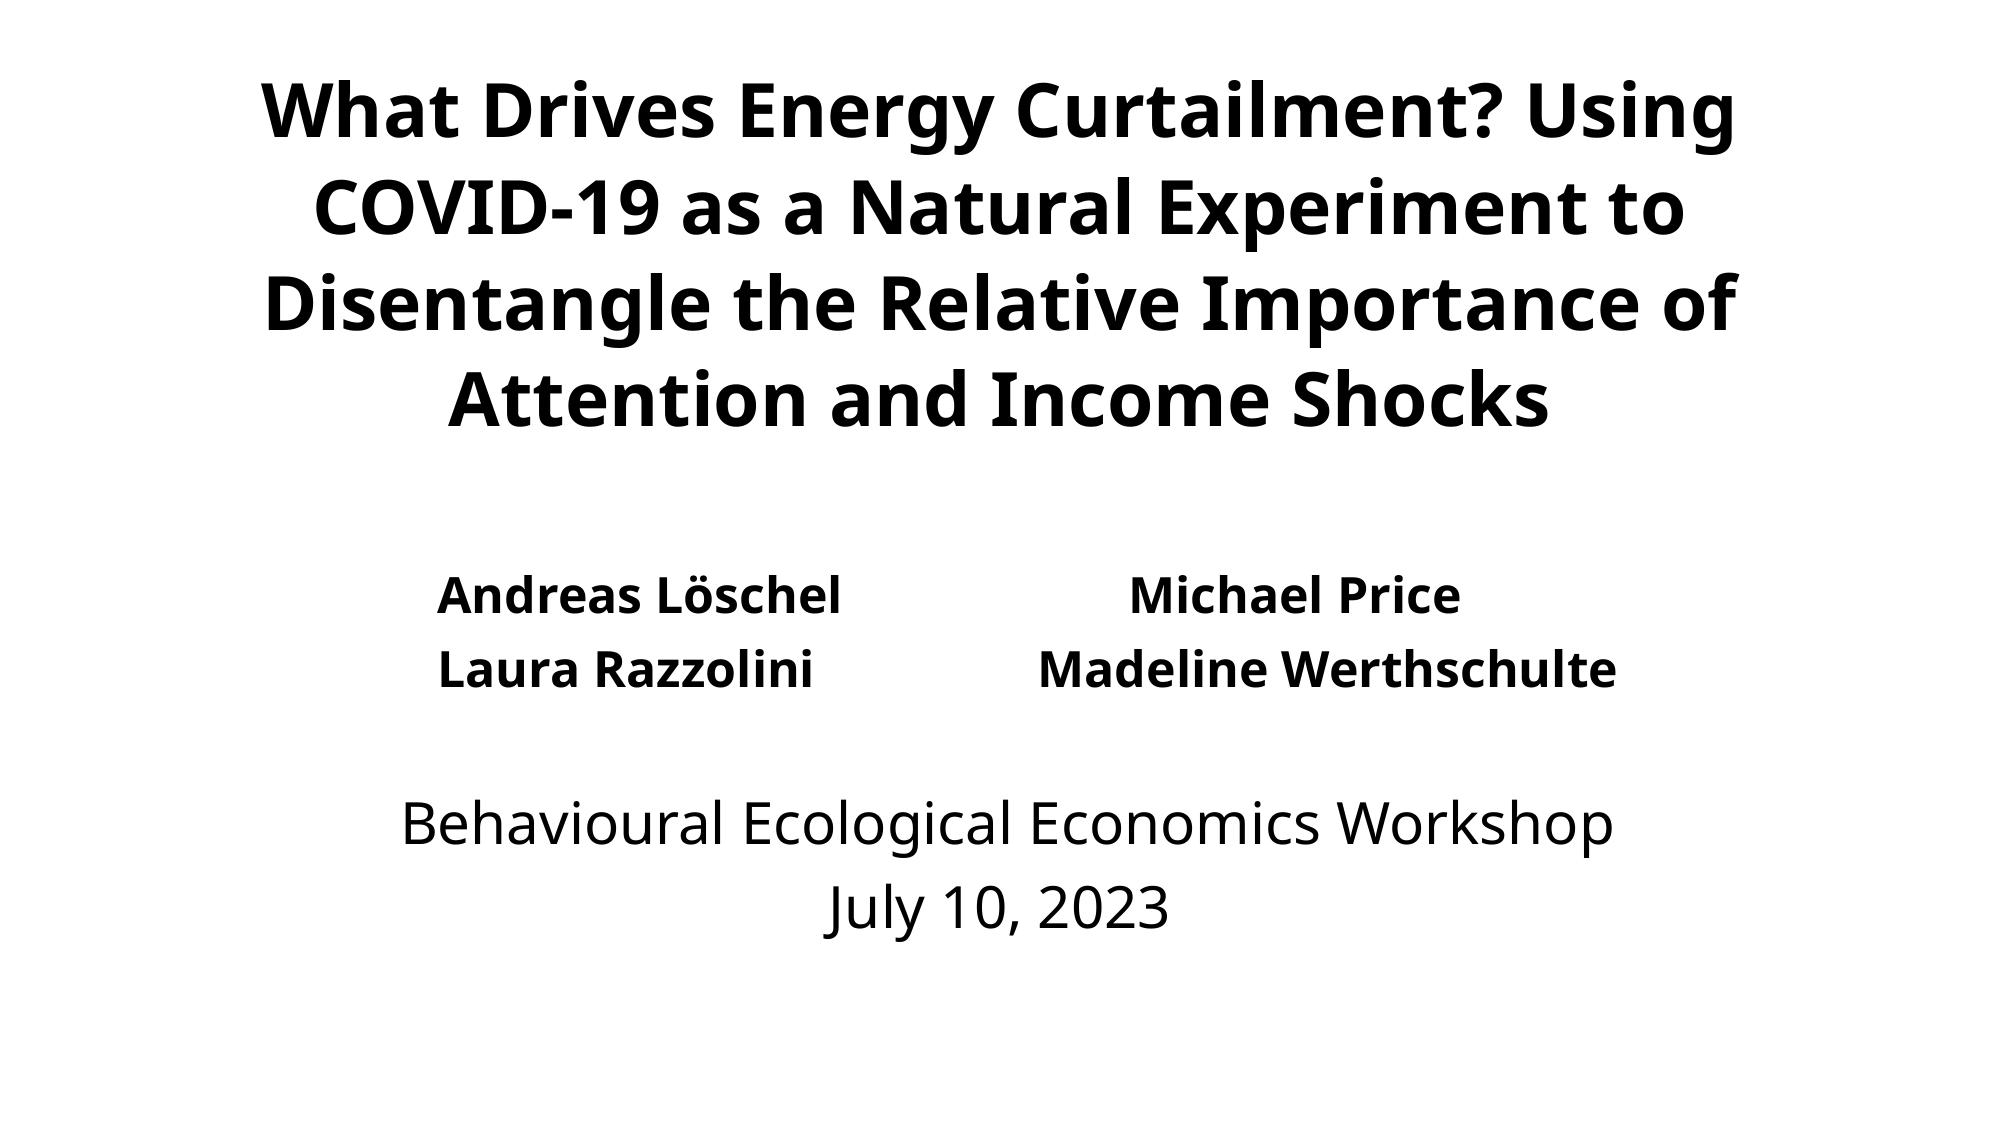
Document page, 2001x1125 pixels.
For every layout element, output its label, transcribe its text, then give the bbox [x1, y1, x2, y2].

subtitle Andreas Löschel Michael Price Laura Razzolini Madeline Werthschulte Behavioural Ecological Economics Workshop July 10, 2023 [122, 562, 1878, 1055]
title What Drives Energy Curtailment? Using COVID-19 as a Natural Experiment to Disentangle the Relative Importance of Attention and Income Shocks [162, 160, 1838, 450]
